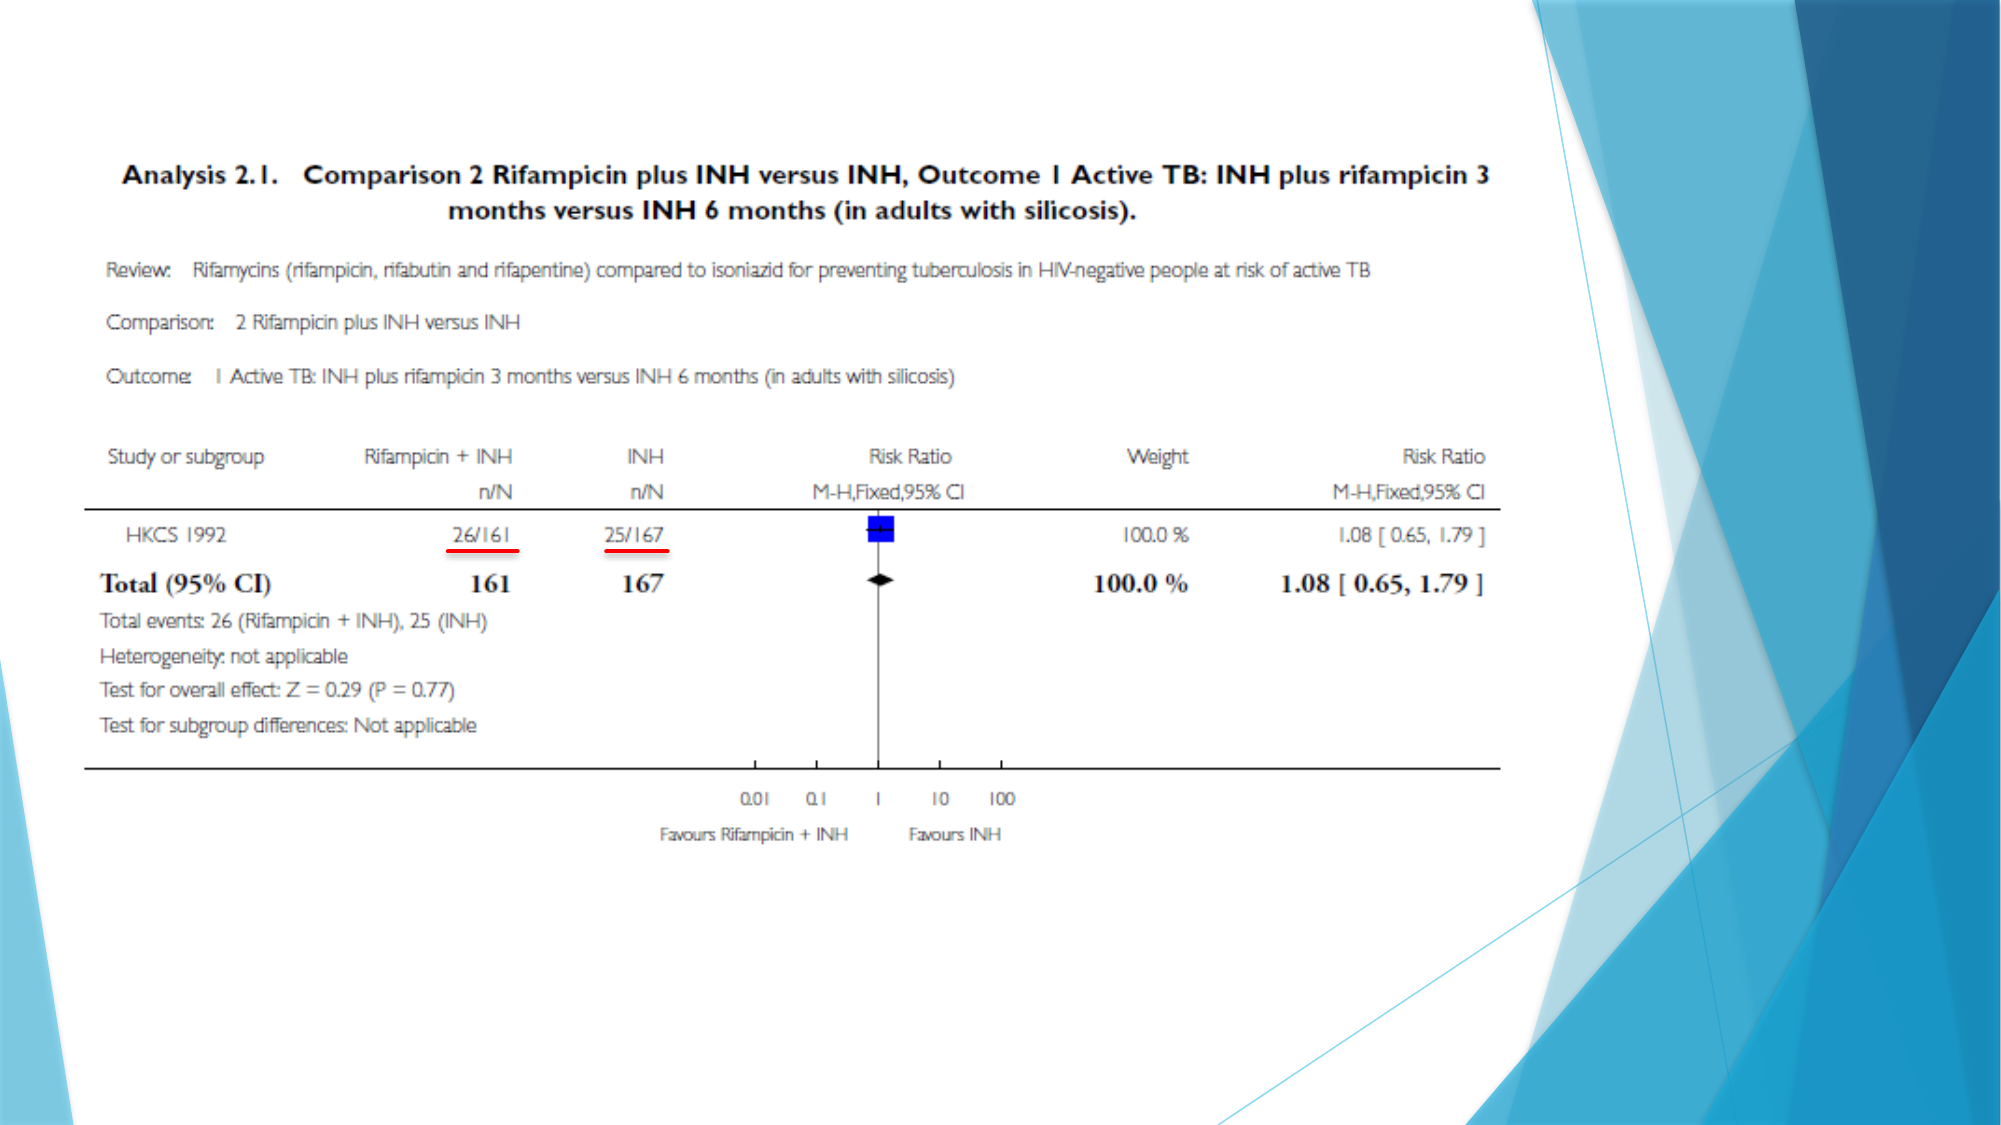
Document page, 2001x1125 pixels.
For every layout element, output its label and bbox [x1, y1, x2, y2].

picture [68, 145, 1542, 857]
